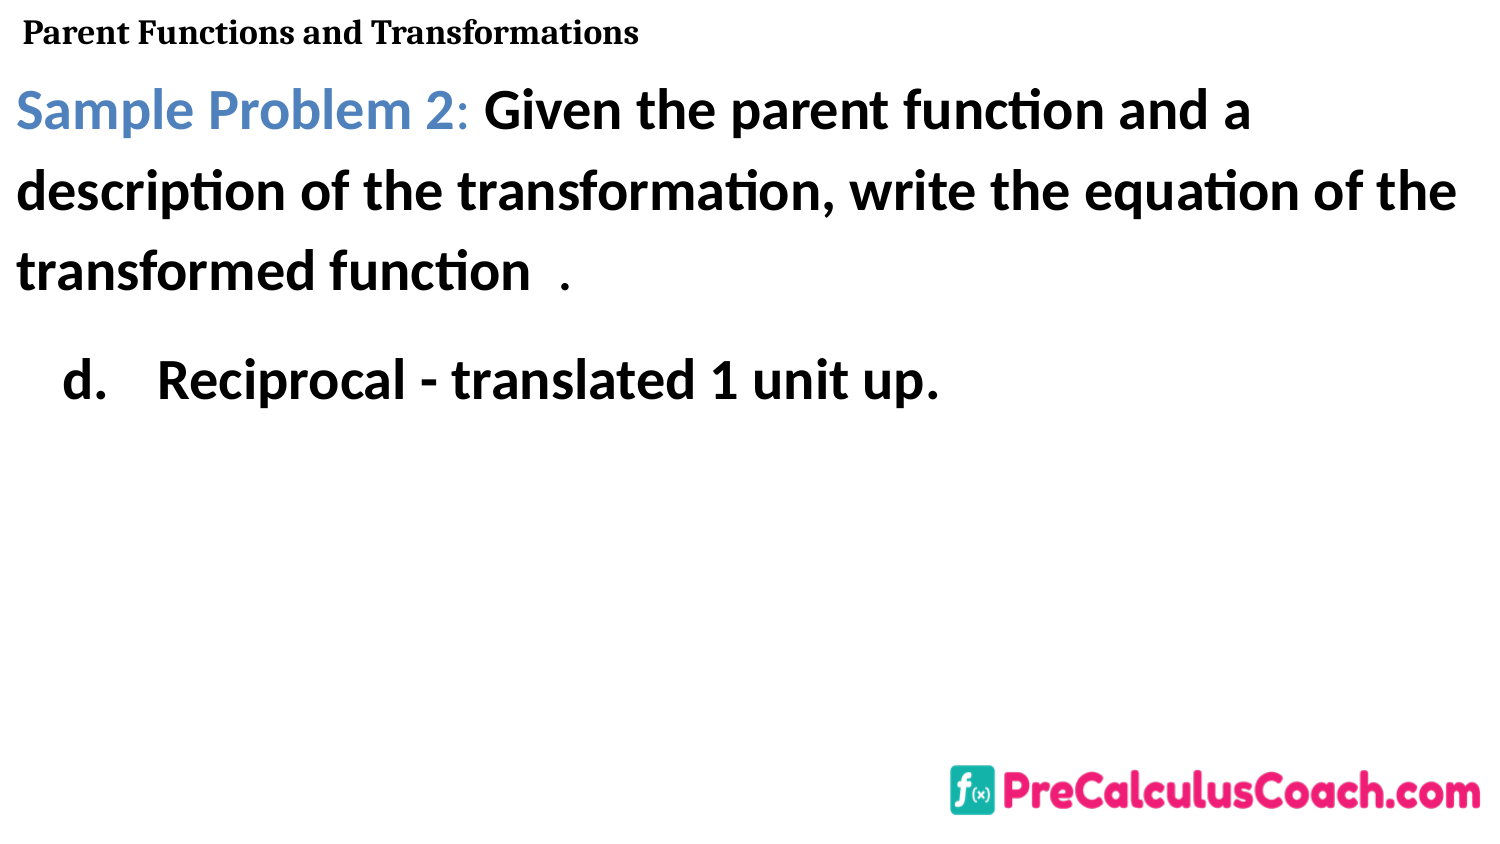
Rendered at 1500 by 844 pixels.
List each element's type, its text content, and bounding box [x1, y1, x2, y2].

picture [937, 759, 1486, 820]
text_box Reciprocal - translated 1 unit up. [142, 333, 956, 419]
text_box d. [47, 333, 125, 419]
title Parent Functions and Transformations [0, 0, 1350, 60]
